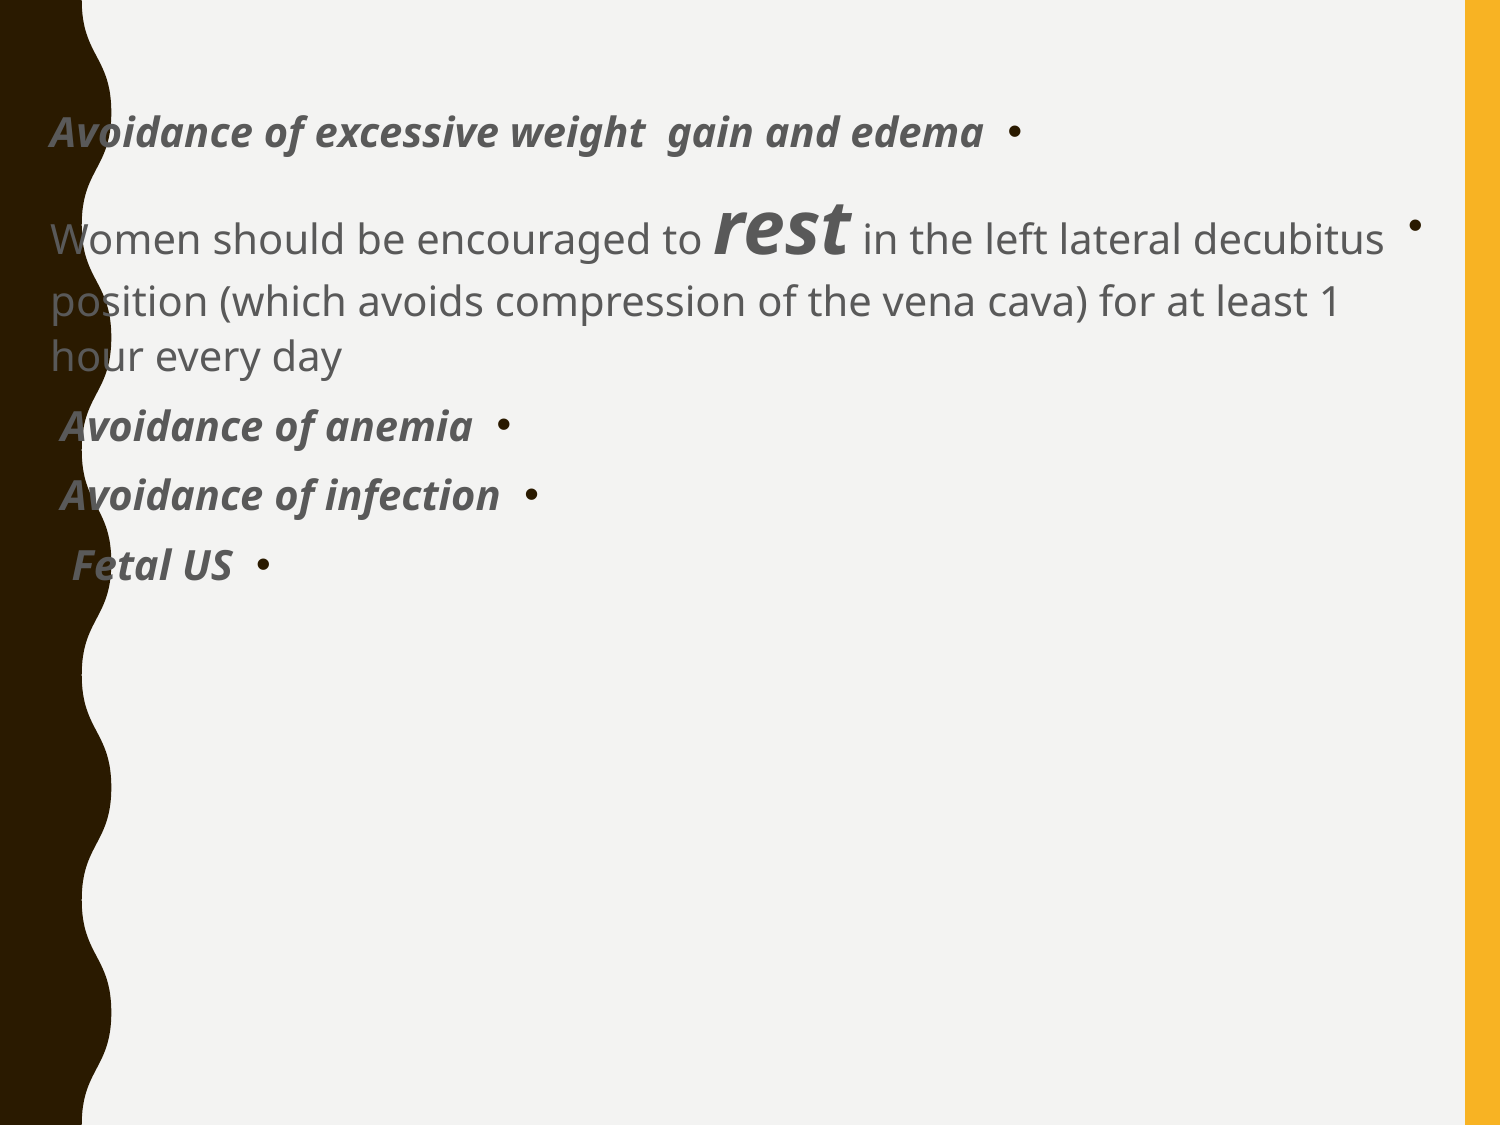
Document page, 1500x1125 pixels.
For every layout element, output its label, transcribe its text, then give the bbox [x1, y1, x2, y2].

list Avoidance of excessive weight gain and edema Women should be encouraged to rest in the left lateral decubitus position (which avoids compression of the vena cava) for at least 1 hour every day Avoidance of anemia Avoidance of infection Fetal US [35, 93, 1454, 970]
